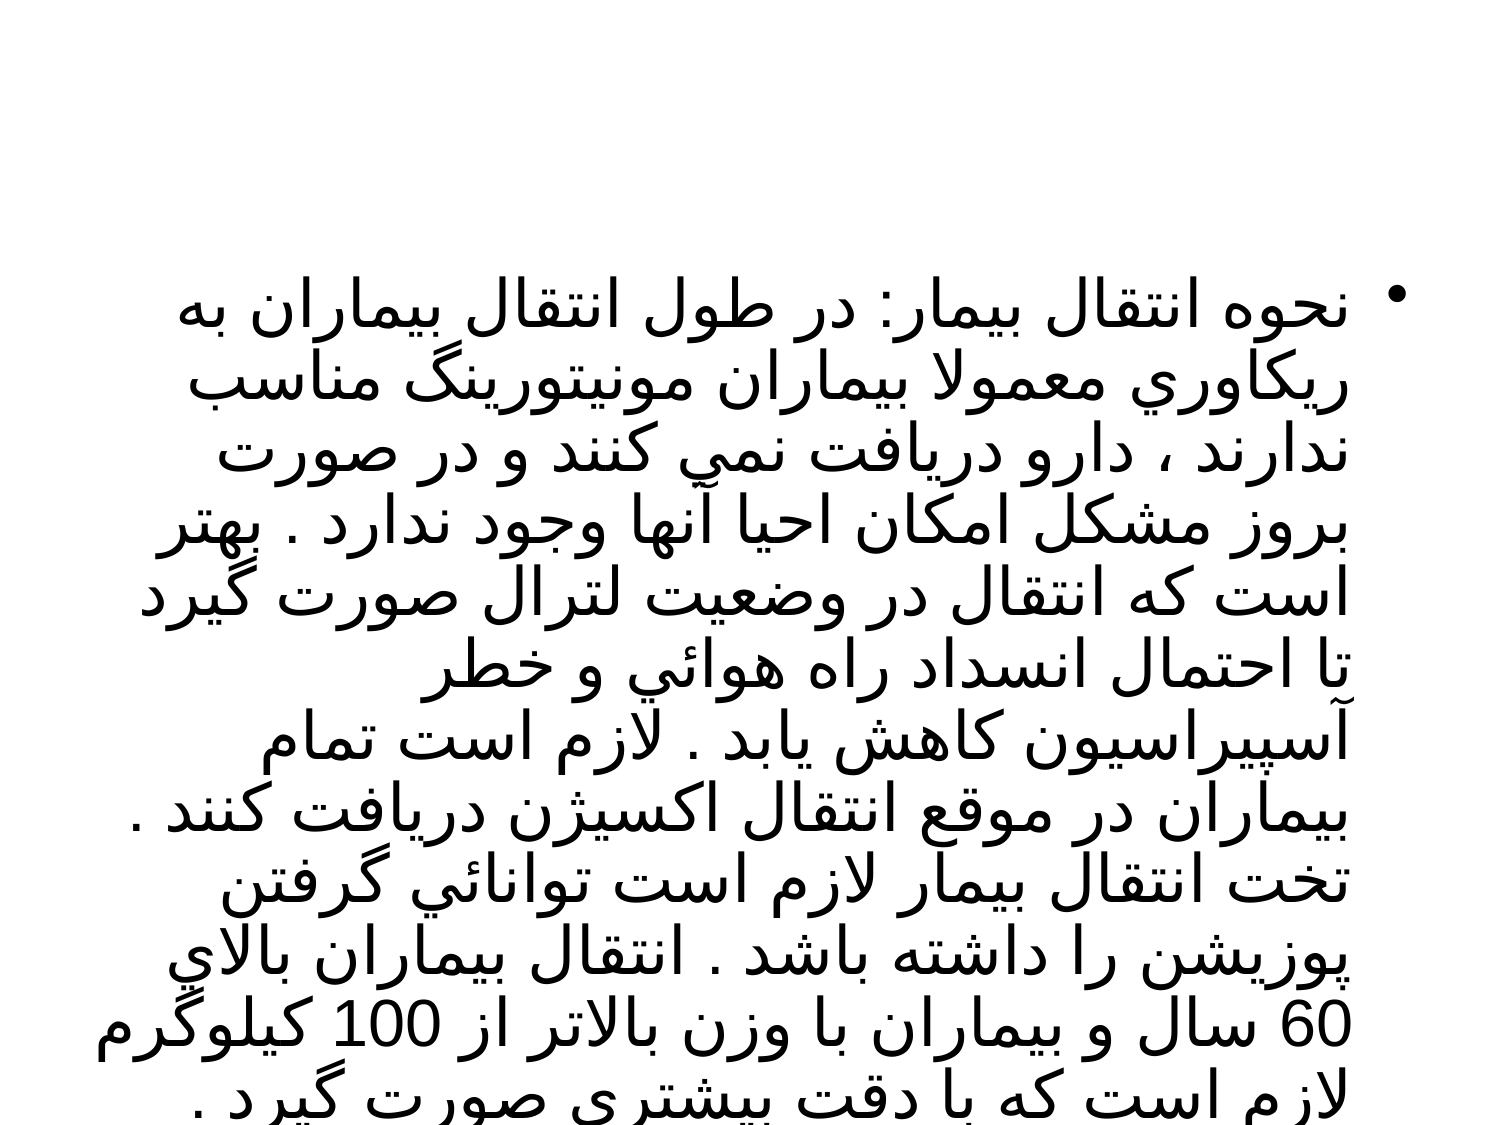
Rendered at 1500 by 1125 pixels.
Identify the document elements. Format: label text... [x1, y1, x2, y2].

list نحوه انتقال بيمار: در طول انتقال بيماران به ريکاوري معمولا بيماران مونيتورينگ مناسب ندارند ، دارو دريافت نمي کنند و در صورت بروز مشکل امکان احيا آنها وجود ندارد . بهتر است که انتقال در وضعيت لترال صورت گيرد تا احتمال انسداد راه هوائي و خطر آسپيراسيون کاهش يابد . لازم است تمام بيماران در موقع انتقال اکسيژن دريافت کنند . تخت انتقال بيمار لازم است توانائي گرفتن پوزيشن را داشته باشد . انتقال بيماران بالاي 60 سال و بيماران با وزن بالاتر از 100 کيلوگرم لازم است که با دقت بيشتري صورت گيرد . [75, 262, 1425, 1005]
